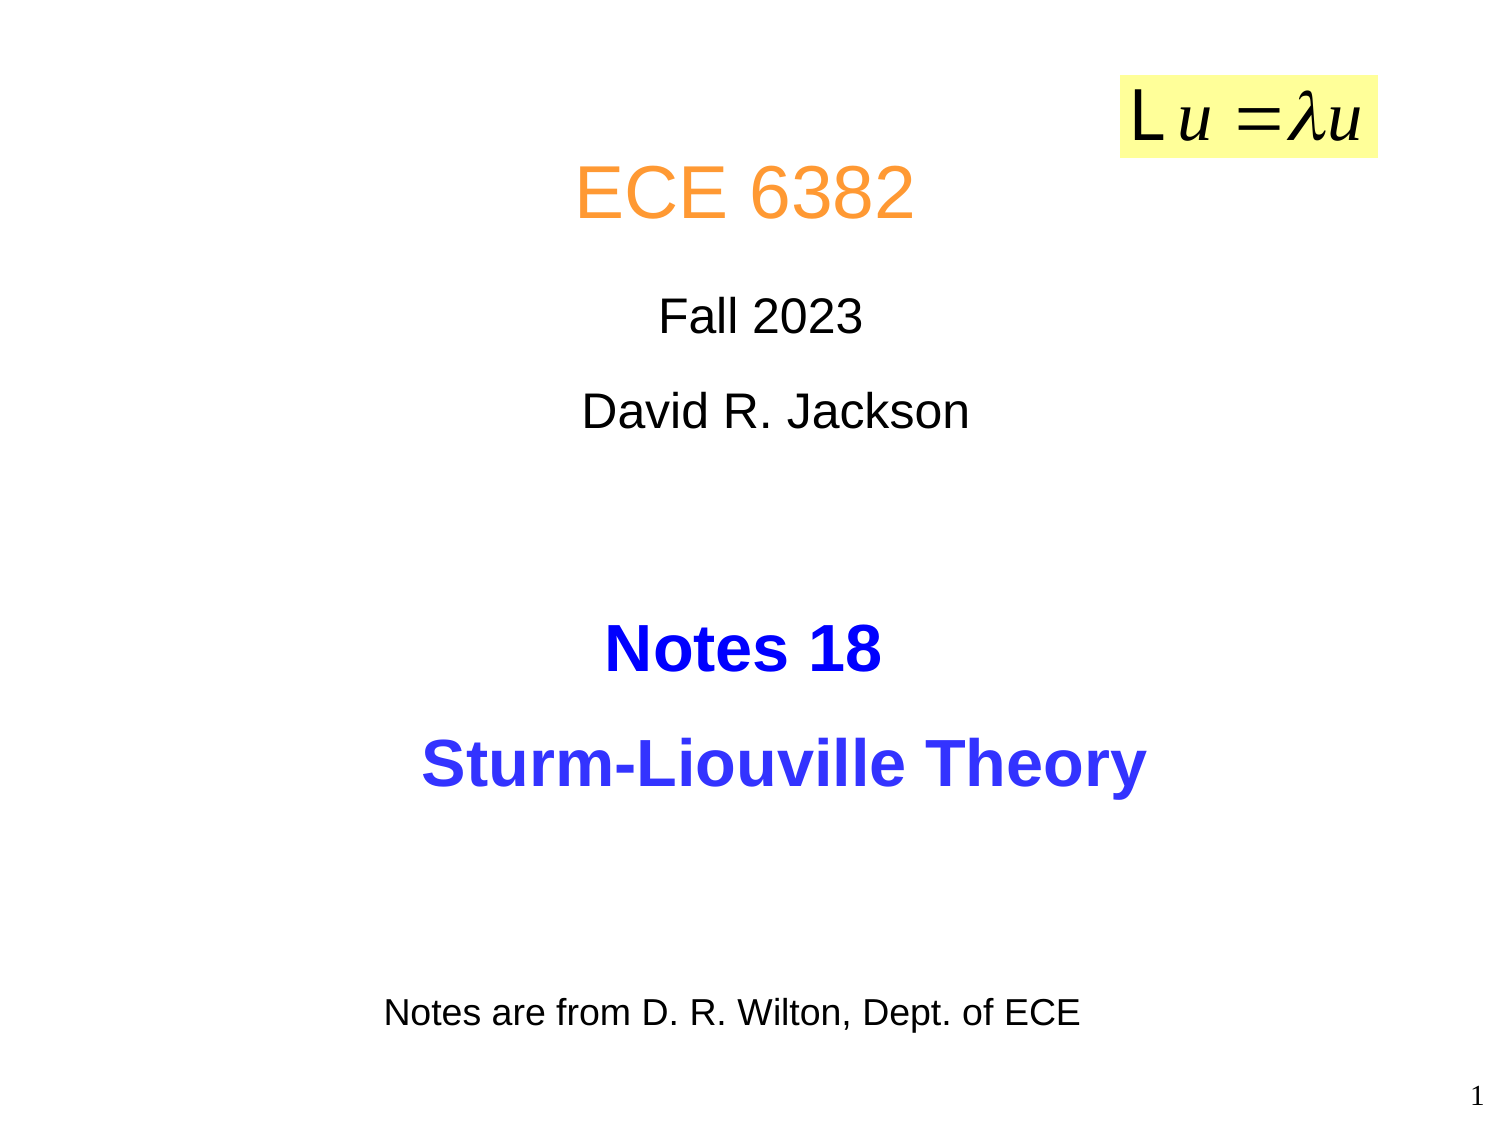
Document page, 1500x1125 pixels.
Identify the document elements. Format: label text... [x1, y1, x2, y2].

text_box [1119, 74, 1379, 158]
slide_number 1 [1149, 1068, 1500, 1125]
text_box ECE 6382 [559, 136, 974, 242]
text_box Notes 18 [209, 596, 1278, 692]
text_box David R. Jackson [552, 371, 985, 446]
text_box Notes are from D. R. Wilton, Dept. of ECE [358, 980, 1097, 1041]
text_box Fall 2023 [629, 275, 879, 351]
text_box Sturm-Liouville Theory [265, 712, 1305, 807]
